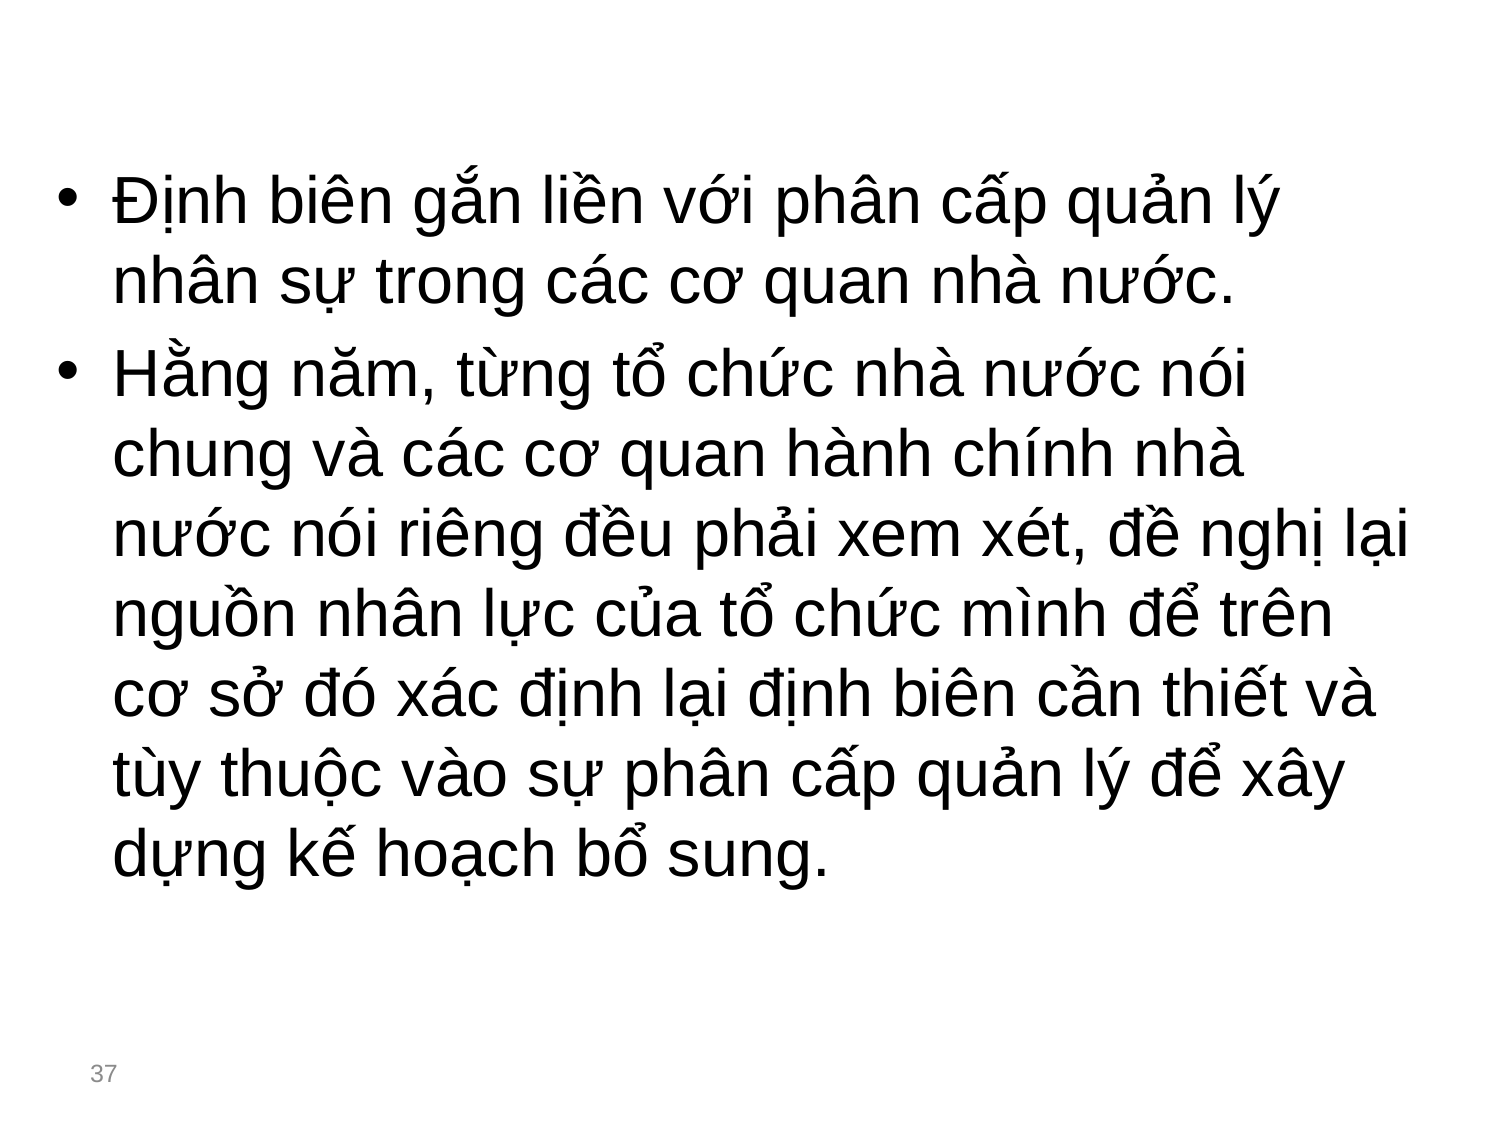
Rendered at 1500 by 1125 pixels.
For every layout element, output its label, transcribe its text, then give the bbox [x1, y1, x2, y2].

list Định biên gắn liền với phân cấp quản lý nhân sự trong các cơ quan nhà nước. Hằng năm, từng tổ chức nhà nước nói chung và các cơ quan hành chính nhà nước nói riêng đều phải xem xét, đề nghị lại nguồn nhân lực của tổ chức mình để trên cơ sở đó xác định lại định biên cần thiết và tùy thuộc vào sự phân cấp quản lý để xây dựng kế hoạch bổ sung. [41, 148, 1436, 1063]
slide_number 37 [75, 1063, 425, 1103]
